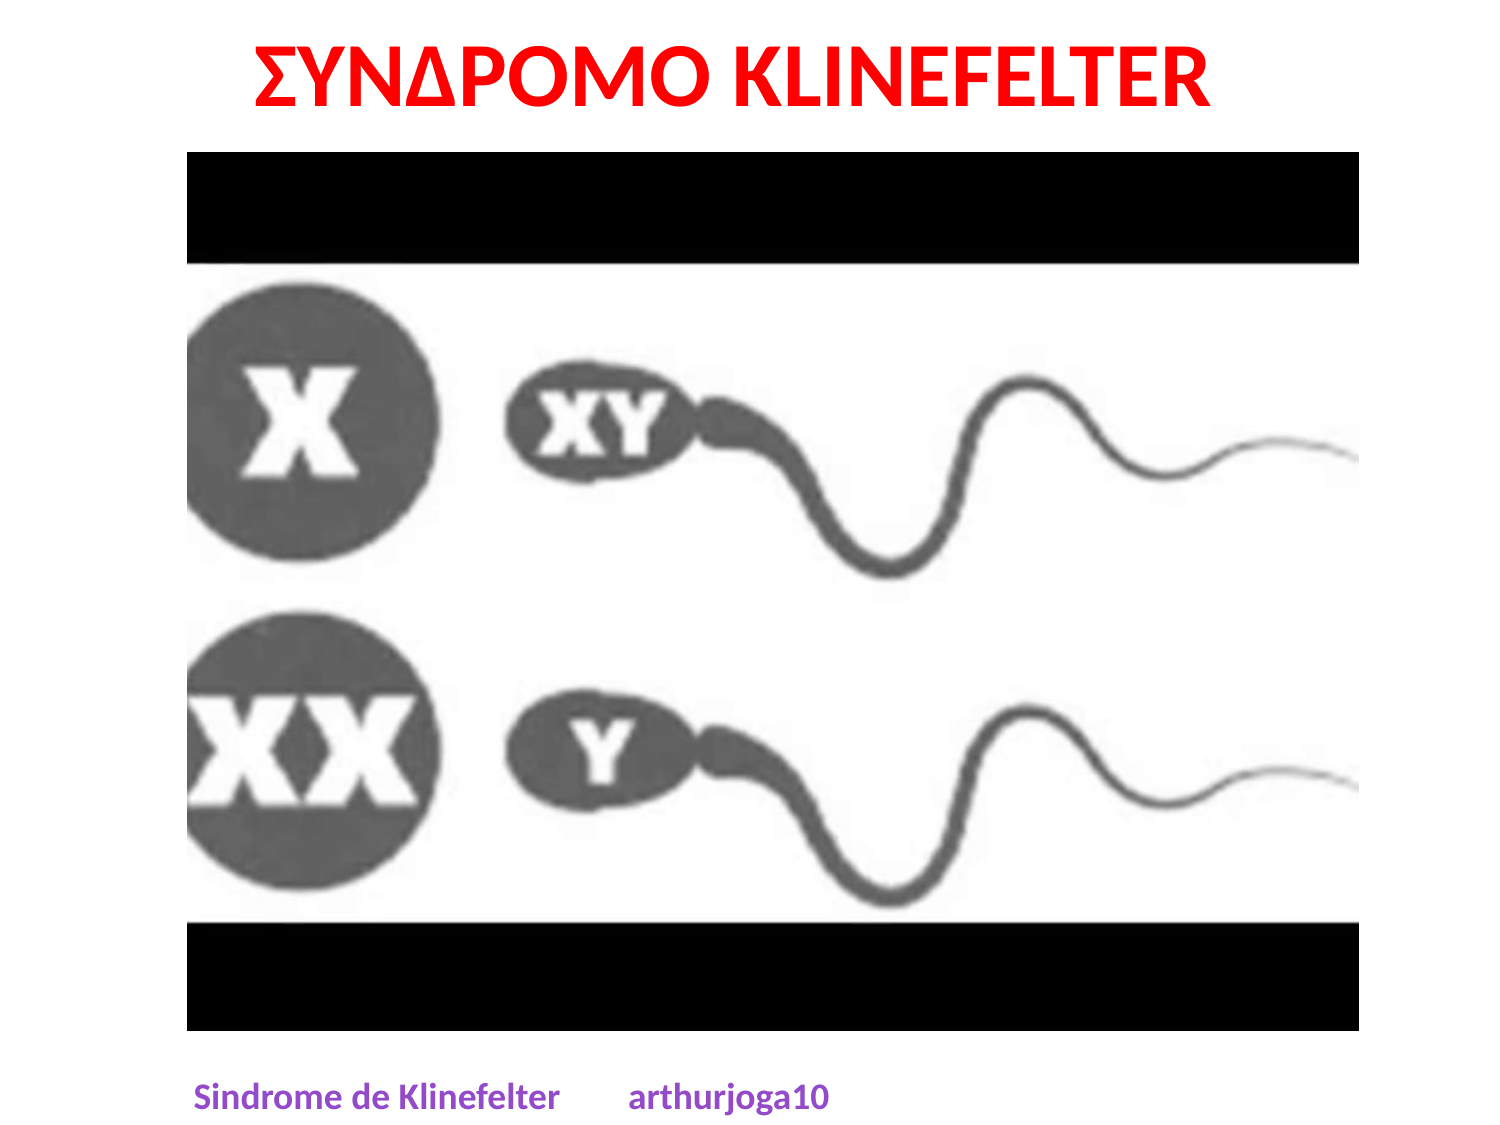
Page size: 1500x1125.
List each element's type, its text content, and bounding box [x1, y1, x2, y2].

title ΣΥΝΔΡΟΜΟ KLINEFELTER [58, 0, 1409, 164]
text_box Sindrome de Klinefelter arthurjoga10 [178, 1064, 846, 1125]
picture [187, 152, 1359, 1031]
